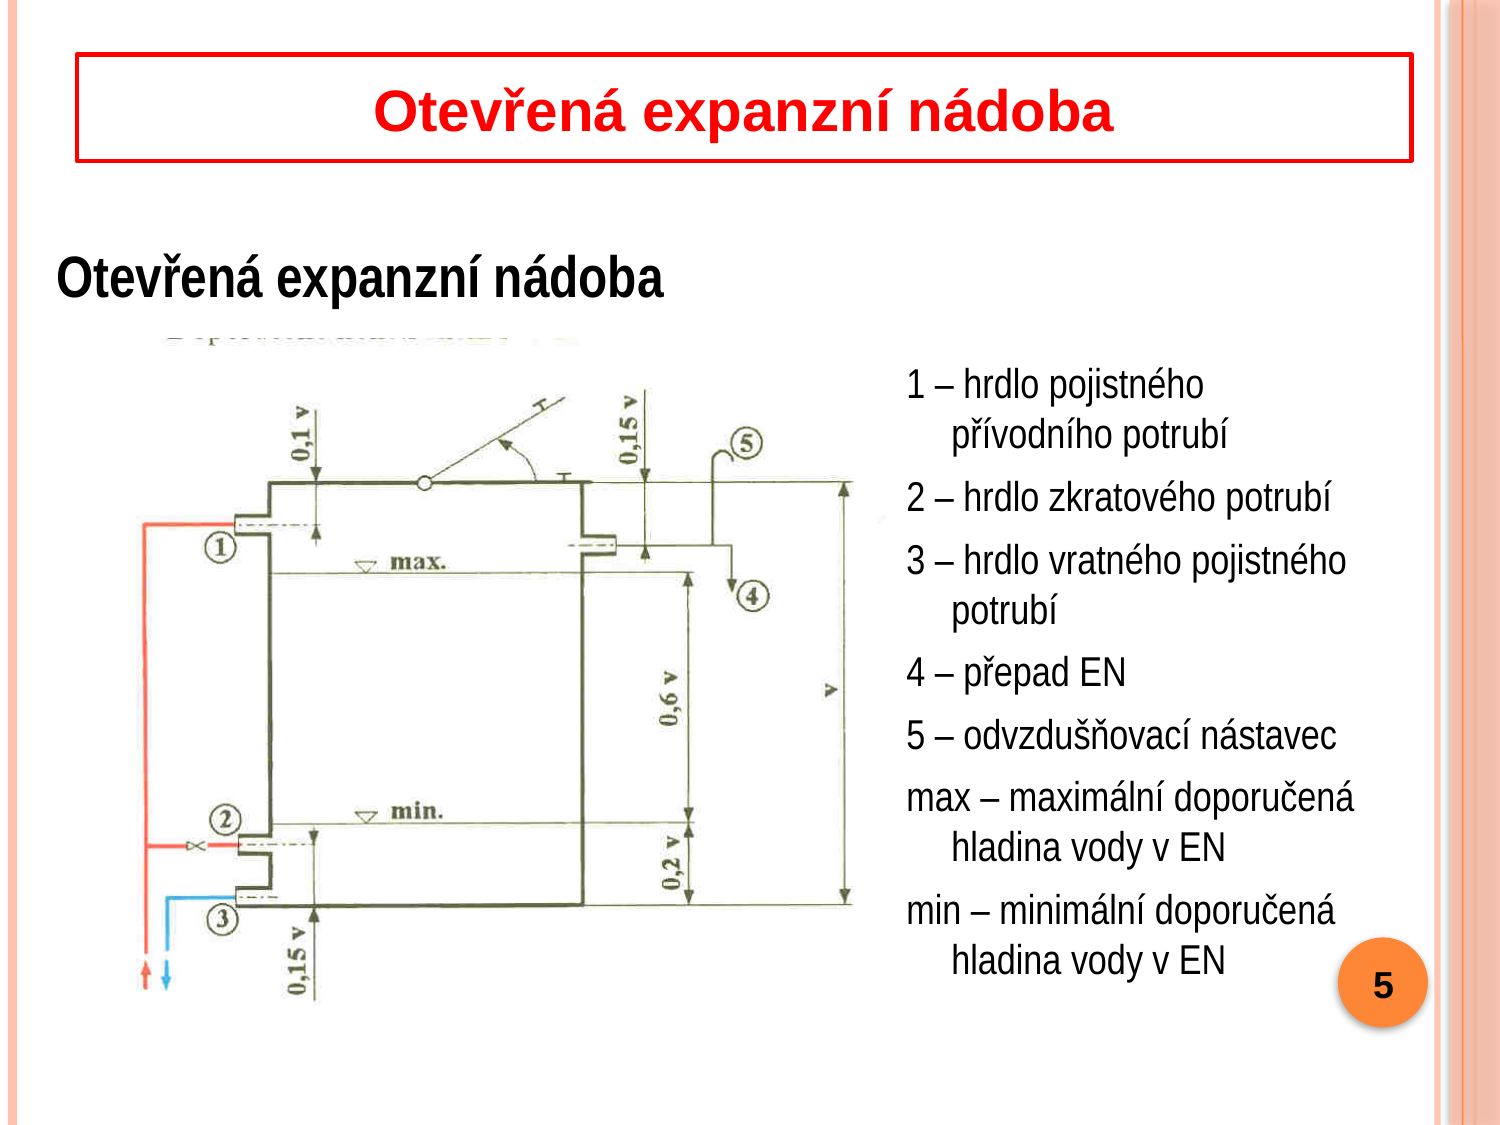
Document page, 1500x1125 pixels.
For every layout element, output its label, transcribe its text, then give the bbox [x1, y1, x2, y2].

text_box 1 – hrdlo pojistného přívodního potrubí 2 – hrdlo zkratového potrubí 3 – hrdlo vratného pojistného potrubí 4 – přepad EN 5 – odvzdušňovací nástavec max – maximální doporučená hladina vody v EN min – minimální doporučená hladina vody v EN [936, 349, 1376, 1000]
list Otevřená expanzní nádoba [41, 231, 691, 327]
picture [96, 337, 930, 1024]
slide_number 5 [1333, 940, 1434, 1027]
text_box Otevřená expanzní nádoba [75, 52, 1414, 163]
